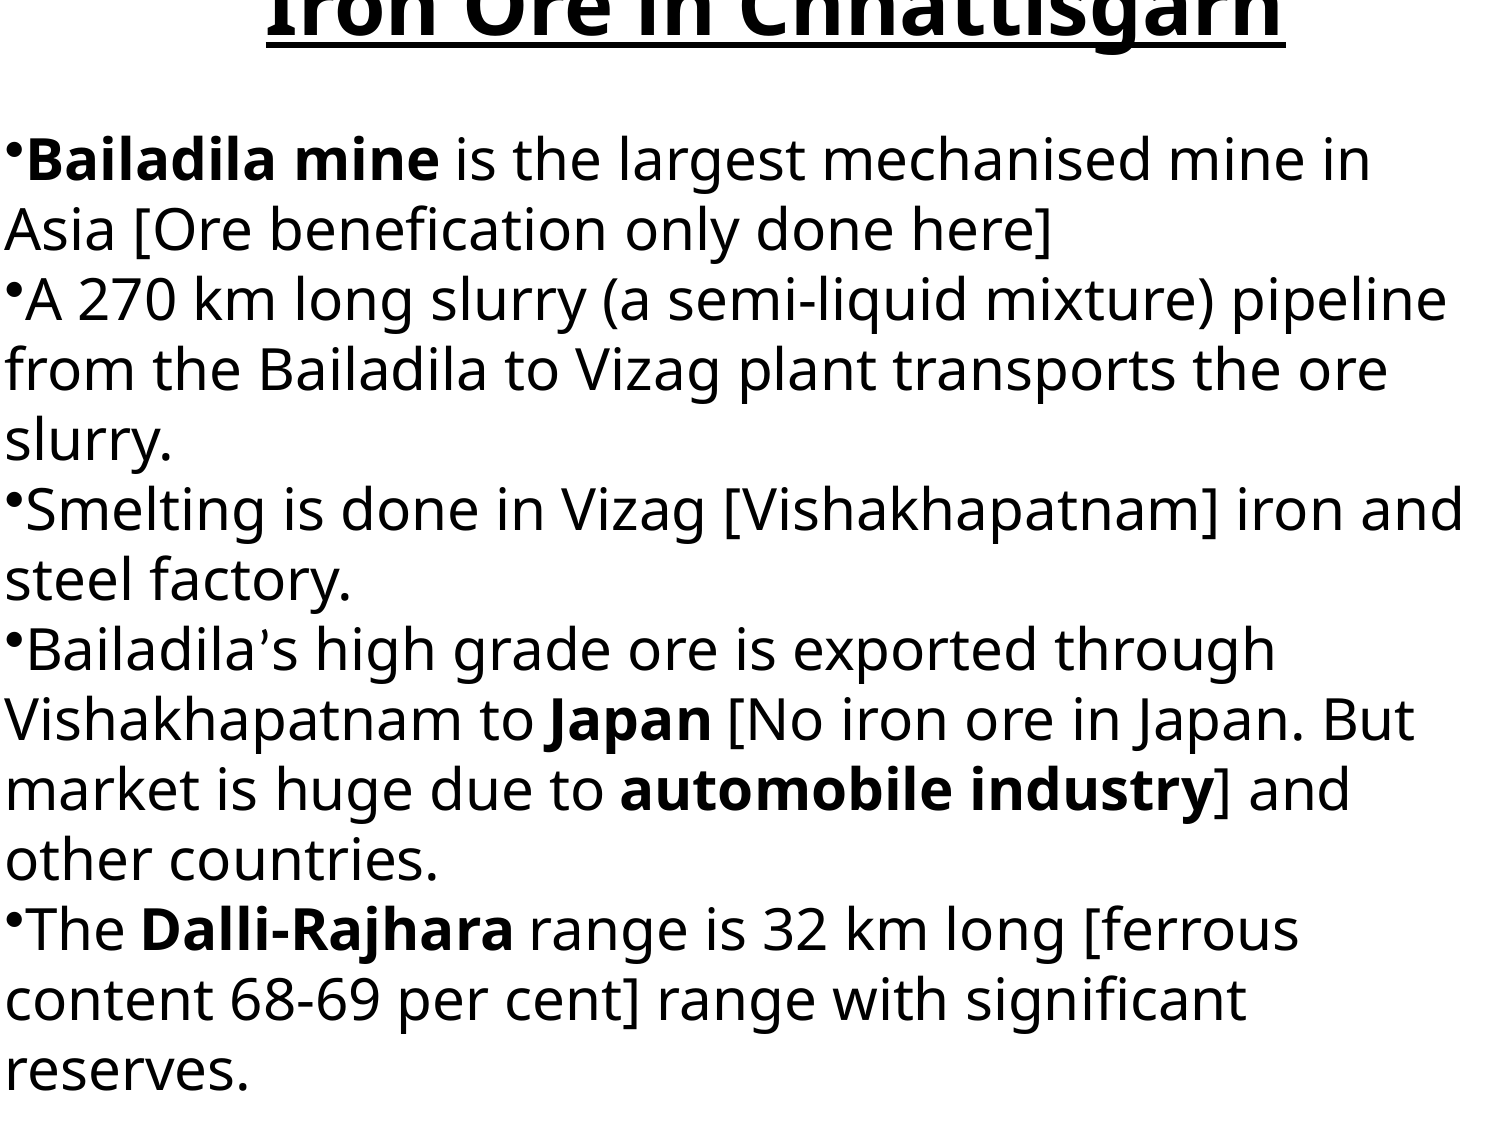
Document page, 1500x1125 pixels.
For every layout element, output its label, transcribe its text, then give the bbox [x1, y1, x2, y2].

text_box Iron Ore in Chhattisgarh Bailadila mine is the largest mechanised mine in Asia [Ore benefication only done here] A 270 km long slurry (a semi-liquid mixture) pipeline from the Bailadila to Vizag plant transports the ore slurry. Smelting is done in Vizag [Vishakhapatnam] iron and steel factory. Bailadila’s high grade ore is exported through Vishakhapatnam to Japan [No iron ore in Japan. But market is huge due to automobile industry] and other countries. The Dalli-Rajhara range is 32 km long [ferrous content 68-69 per cent] range with significant reserves. [0, 0, 1500, 1110]
